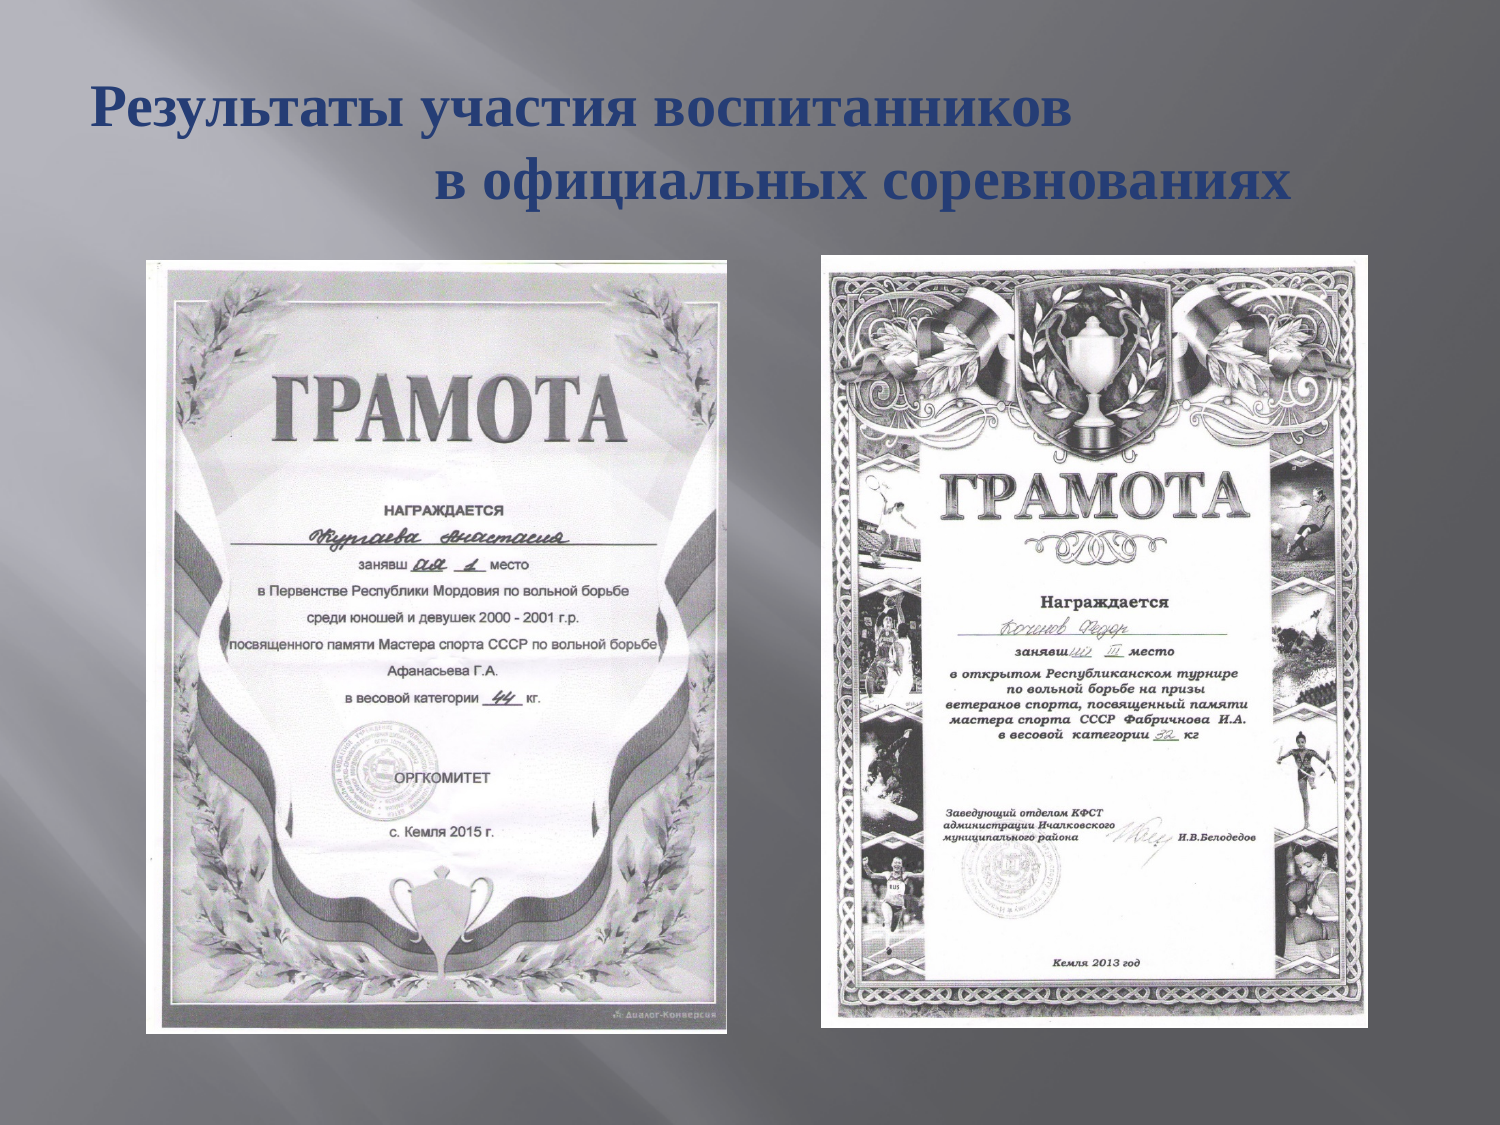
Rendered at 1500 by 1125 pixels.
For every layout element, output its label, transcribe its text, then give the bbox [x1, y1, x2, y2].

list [820, 255, 1368, 1028]
picture [145, 260, 727, 1034]
title Результаты участия воспитанников в официальных соревнованиях [75, 45, 1425, 233]
